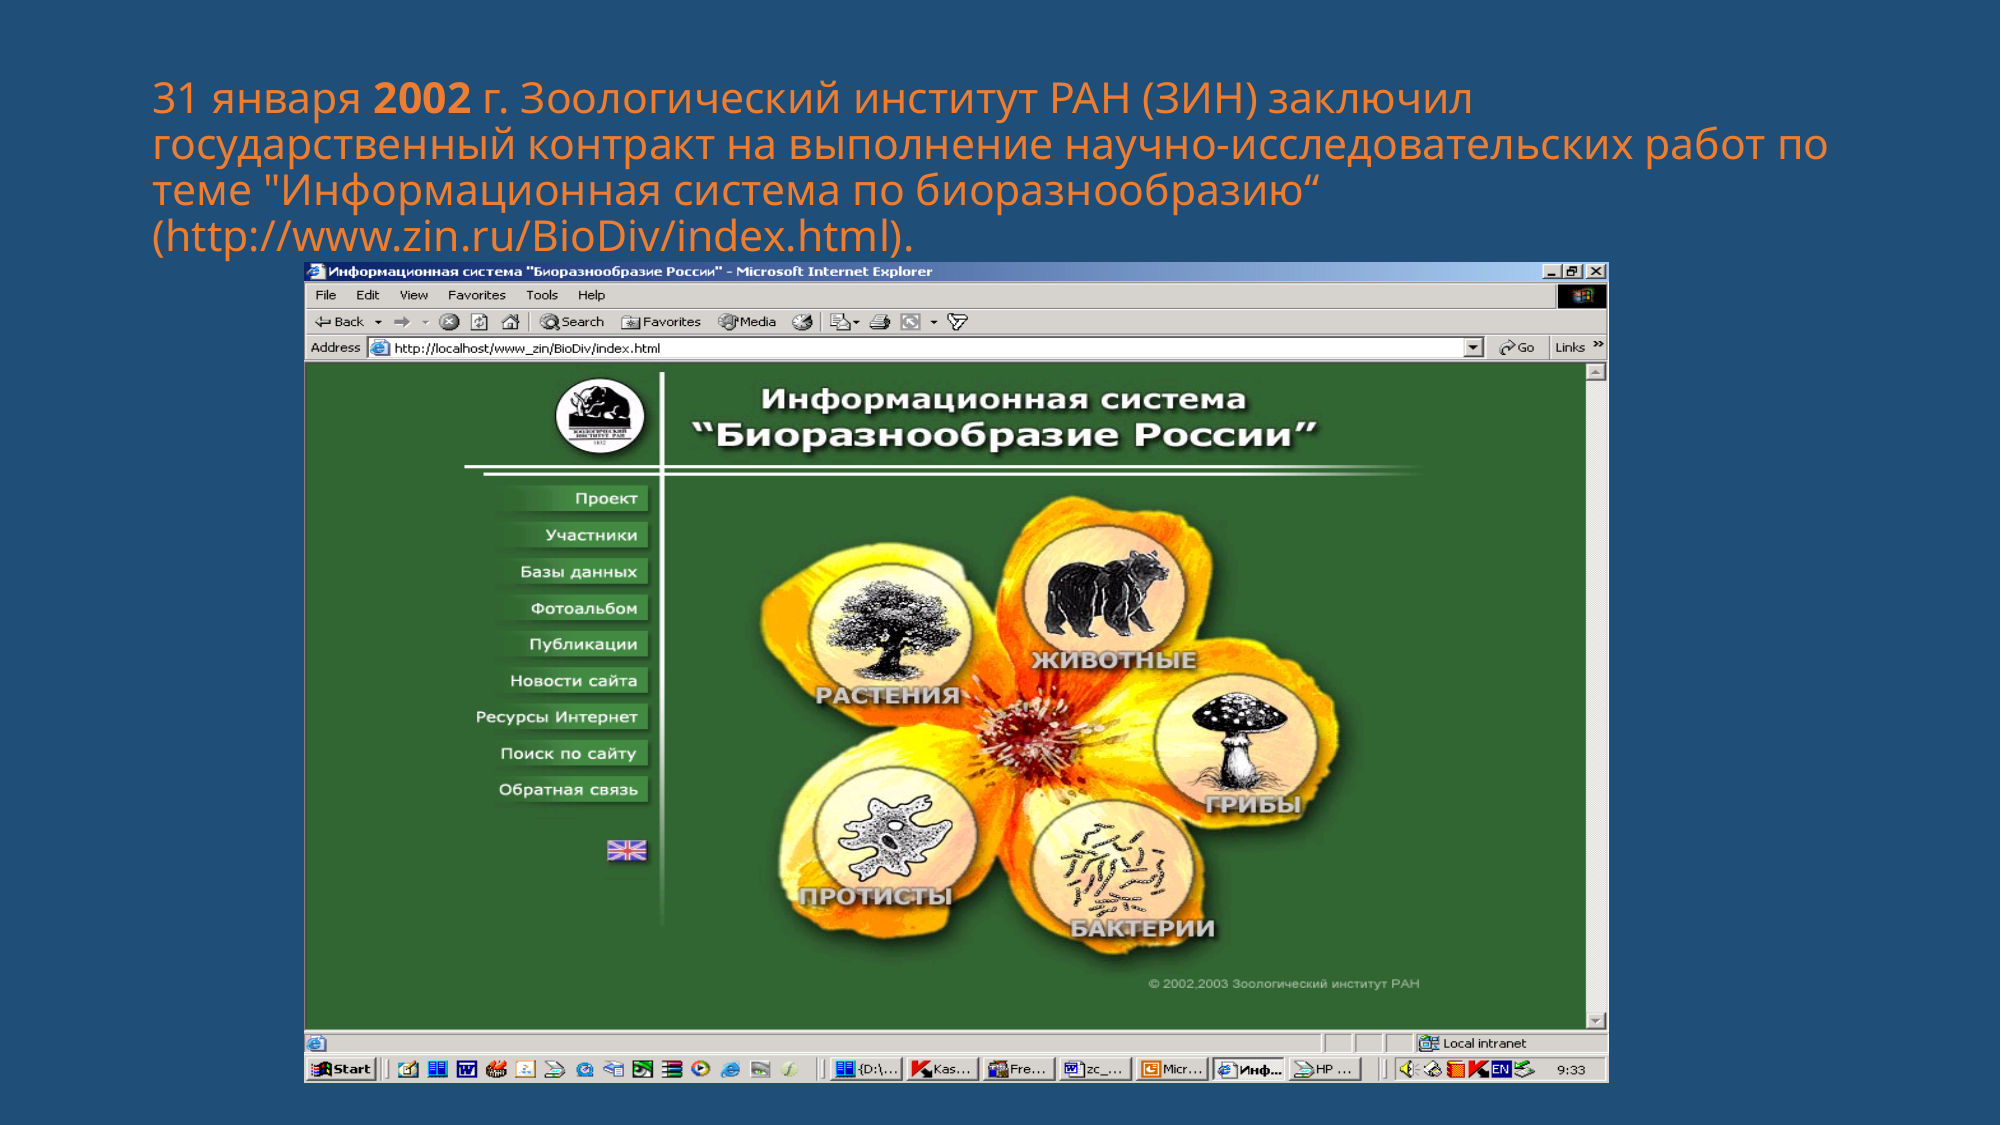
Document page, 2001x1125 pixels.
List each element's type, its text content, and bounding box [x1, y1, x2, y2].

title 31 января 2002 г. Зоологический институт РАН (ЗИН) заключил государственный контракт на выполнение научно-исследовательских работ по теме "Информационная система по биоразнообразию“ (http://www.zin.ru/BioDiv/index.html). [137, 59, 1863, 278]
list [304, 262, 1609, 1083]
